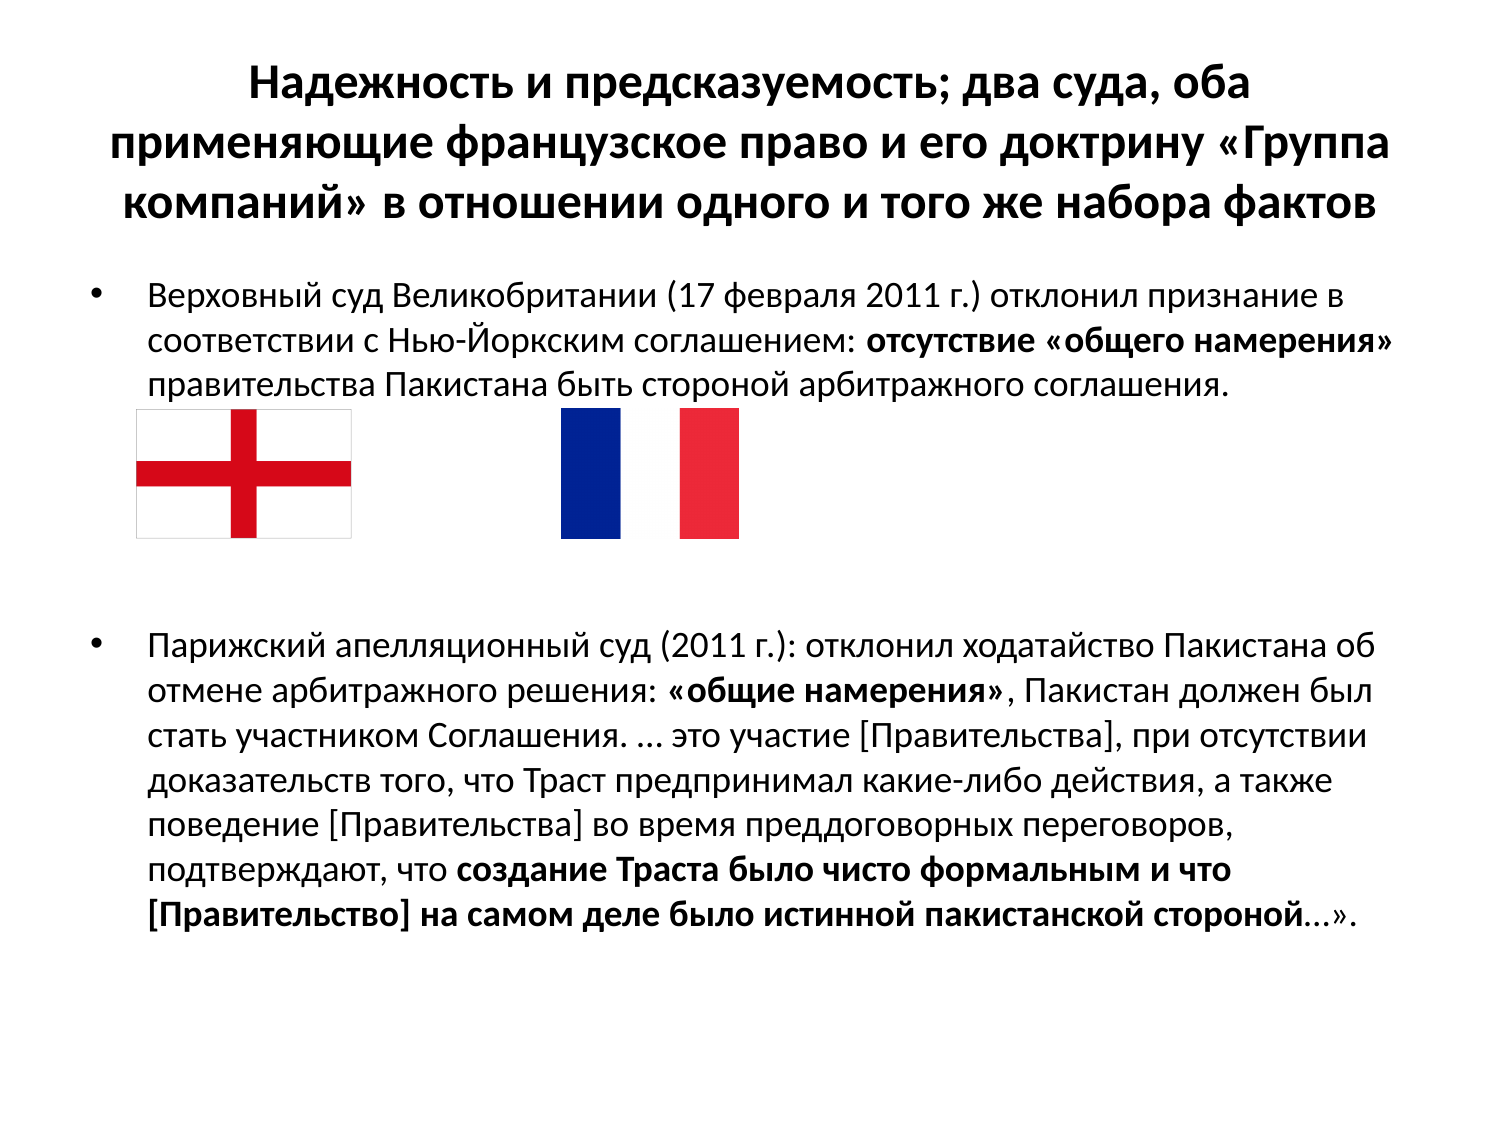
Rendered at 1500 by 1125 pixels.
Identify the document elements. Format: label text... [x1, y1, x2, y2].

picture [135, 408, 352, 540]
title Надежность и предсказуемость; два суда, оба применяющие французское право и его доктрину «Группа компаний» в отношении одного и того же набора фактов [75, 45, 1425, 233]
list Верховный суд Великобритании (17 февраля 2011 г.) отклонил признание в соответствии с Нью-Йоркским соглашением: отсутствие «общего намерения» правительства Пакистана быть стороной арбитражного соглашения. Парижский апелляционный суд (2011 г.): отклонил ходатайство Пакистана об отмене арбитражного решения: «общие намерения», Пакистан должен был стать участником Соглашения. … это участие [Правительства], при отсутствии доказательств того, что Траст предпринимал какие-либо действия, а также поведение [Правительства] во время преддоговорных переговоров, подтверждают, что создание Траста было чисто формальным и что [Правительство] на самом деле было истинной пакистанской стороной…». [75, 262, 1425, 1005]
picture [560, 408, 739, 540]
